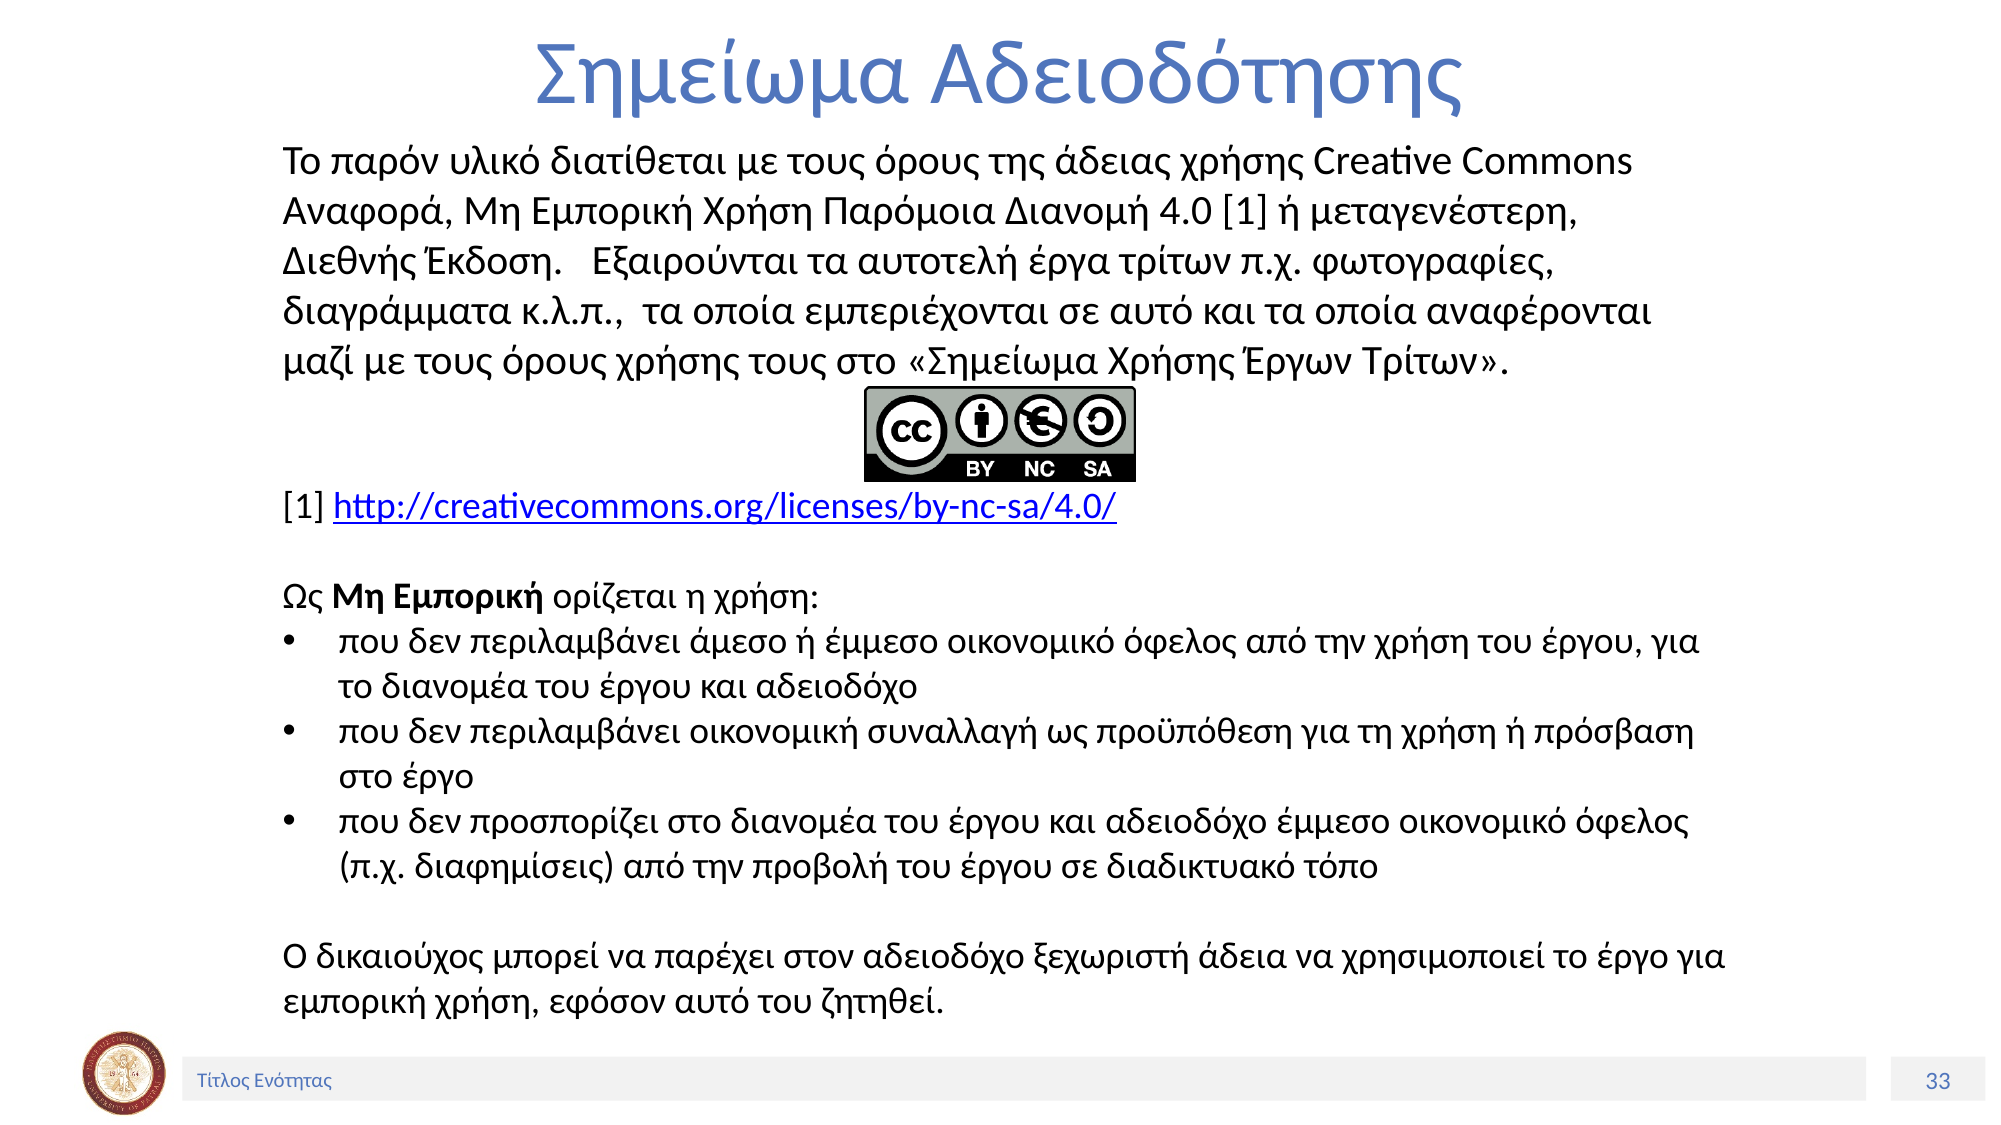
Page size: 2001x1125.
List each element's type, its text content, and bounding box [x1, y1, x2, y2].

picture [74, 1023, 174, 1123]
title Σημείωμα Αδειοδότησης [324, 0, 1675, 125]
text_box [1] http://creativecommons.org/licenses/by-nc-sa/4.0/ Ως Μη Εμπορική ορίζεται η χρήση: που δεν περιλαμβάνει άμεσο ή έμμεσο οικονομικό όφελος από την χρήση του έργου, για το διανομέα του έργου και αδειοδόχο που δεν περιλαμβάνει οικονομική συναλλαγή ως προϋπόθεση για τη χρήση ή πρόσβαση στο έργο που δεν προσπορίζει στο διανομέα του έργου και αδειοδόχο έμμεσο οικονομικό όφελος (π.χ. διαφημίσεις) από την προβολή του έργου σε διαδικτυακό τόπο Ο δικαιούχος μπορεί να παρέχει στον αδειοδόχο ξεχωριστή άδεια να χρησιμοποιεί το έργο για εμπορική χρήση, εφόσον αυτό του ζητηθεί. [267, 468, 1750, 1035]
picture [864, 386, 1136, 482]
list Το παρόν υλικό διατίθεται με τους όρους της άδειας χρήσης Creative Commons Αναφορά, Μη Εμπορική Χρήση Παρόμοια Διανομή 4.0 [1] ή μεταγενέστερη, Διεθνής Έκδοση. Εξαιρούνται τα αυτοτελή έργα τρίτων π.χ. φωτογραφίες, διαγράμματα κ.λ.π., τα οποία εμπεριέχονται σε αυτό και τα οποία αναφέρονται μαζί με τους όρους χρήσης τους στο «Σημείωμα Χρήσης Έργων Τρίτων». [267, 125, 1733, 362]
